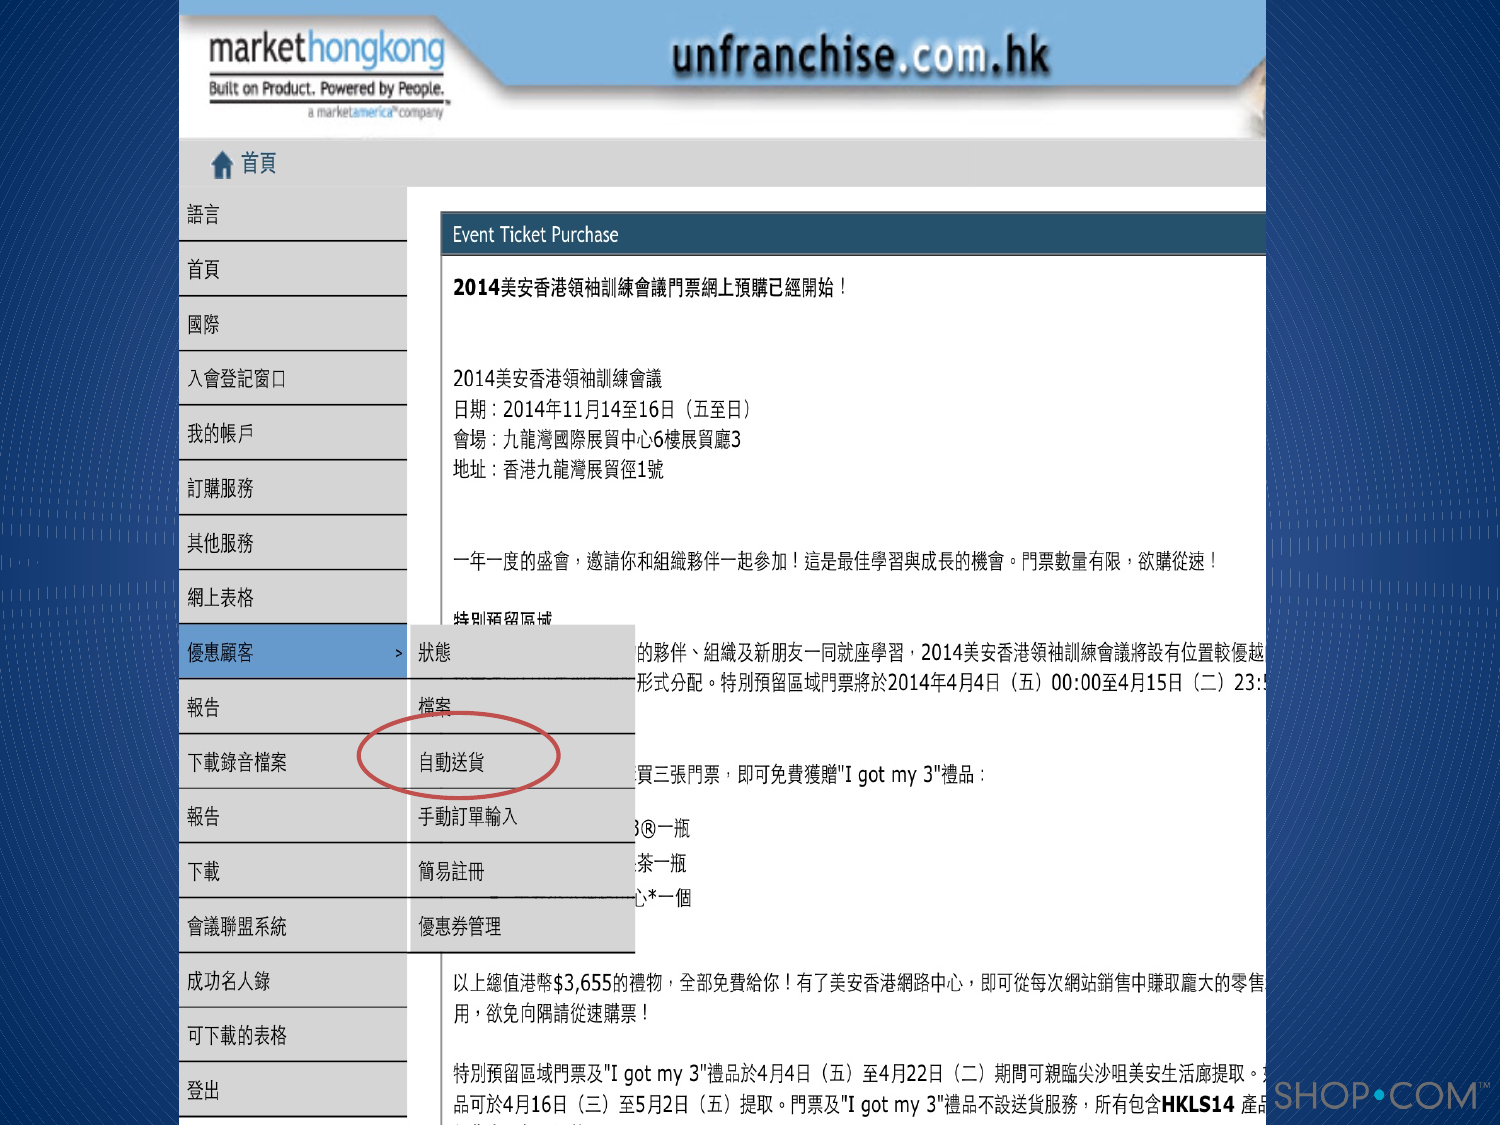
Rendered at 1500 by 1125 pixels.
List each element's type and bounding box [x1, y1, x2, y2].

picture [179, 0, 1500, 1125]
